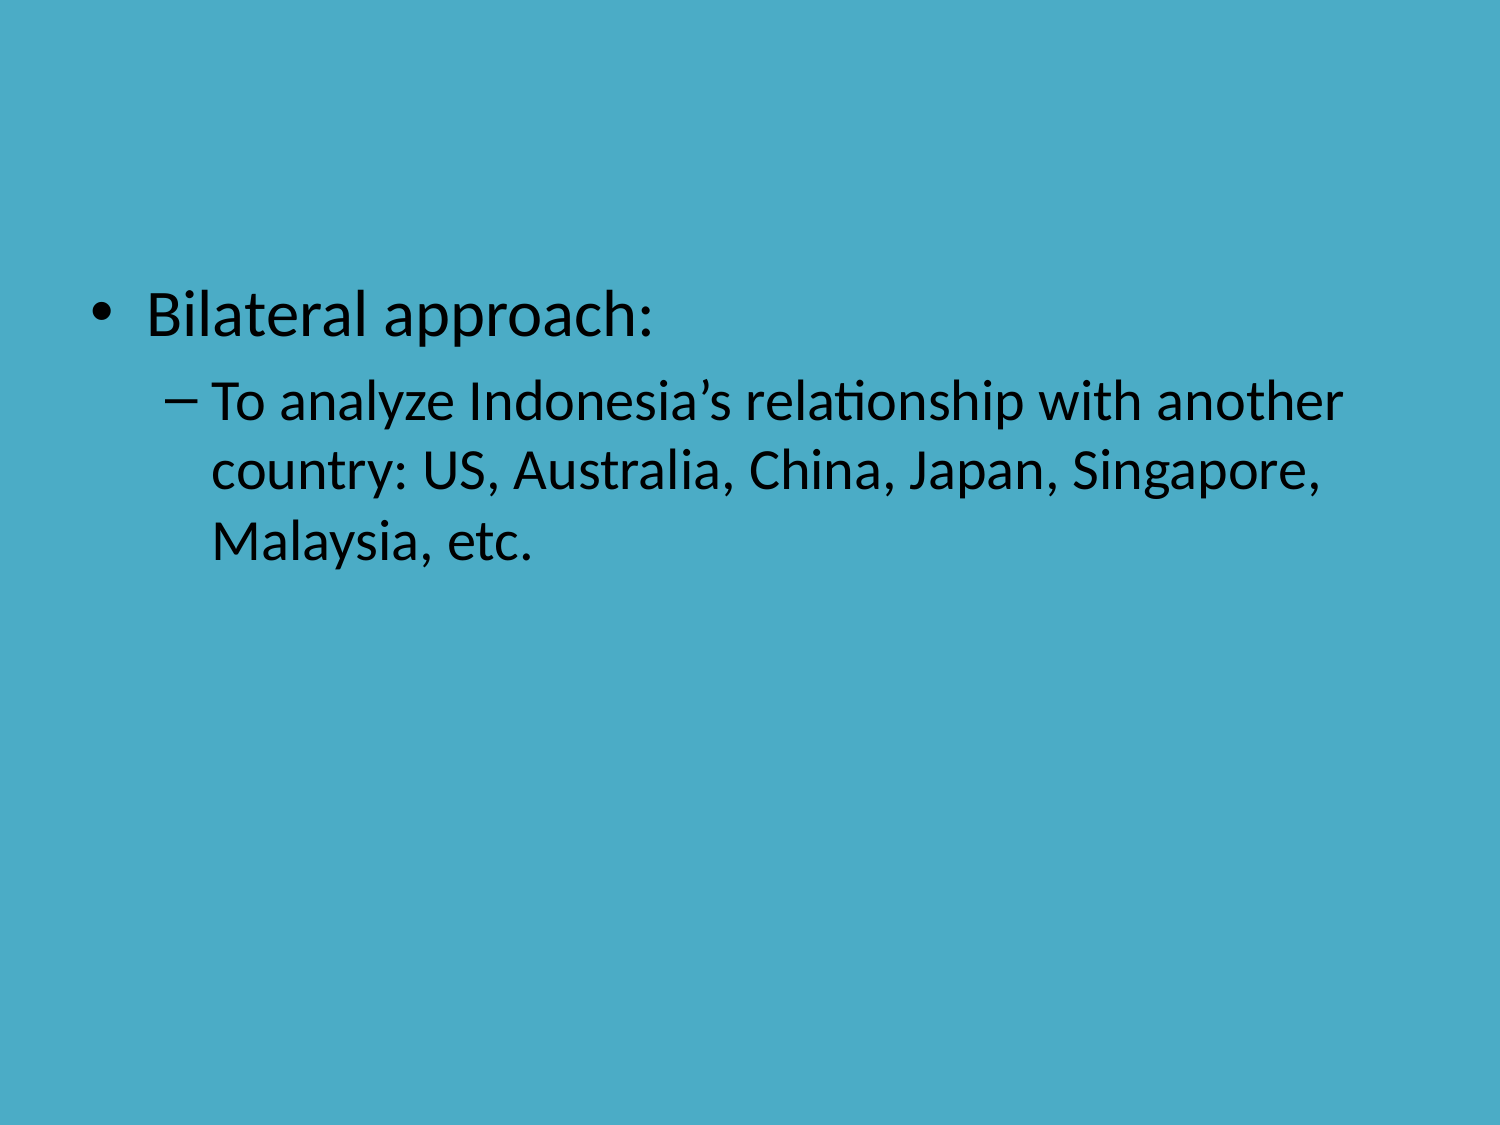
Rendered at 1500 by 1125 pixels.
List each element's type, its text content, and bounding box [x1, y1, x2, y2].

list Bilateral approach: To analyze Indonesia’s relationship with another country: US, Australia, China, Japan, Singapore, Malaysia, etc. [75, 262, 1425, 1005]
